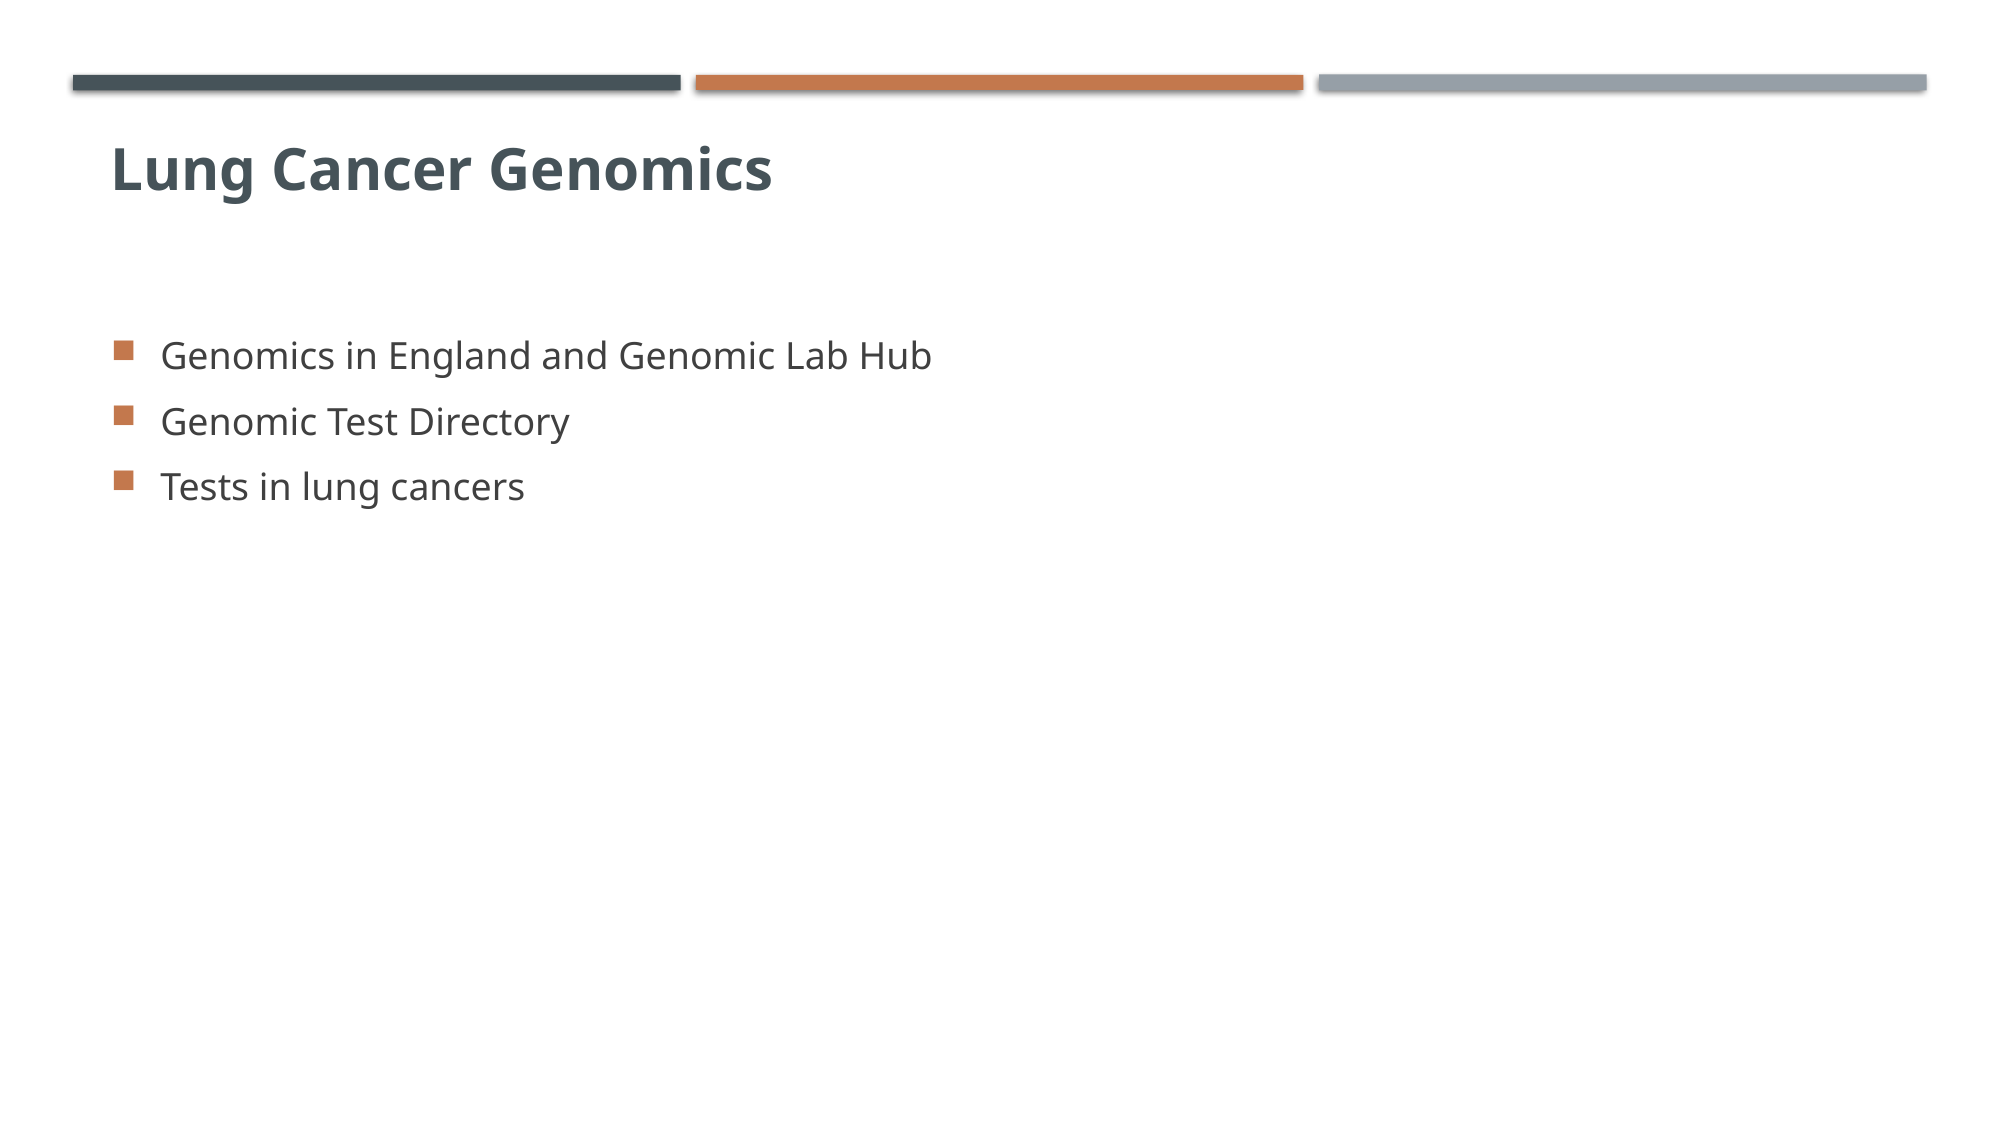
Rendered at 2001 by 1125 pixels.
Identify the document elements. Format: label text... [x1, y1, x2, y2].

title Lung Cancer Genomics [95, 115, 1905, 210]
list Genomics in England and Genomic Lab Hub Genomic Test Directory Tests in lung cancers [95, 233, 1905, 607]
